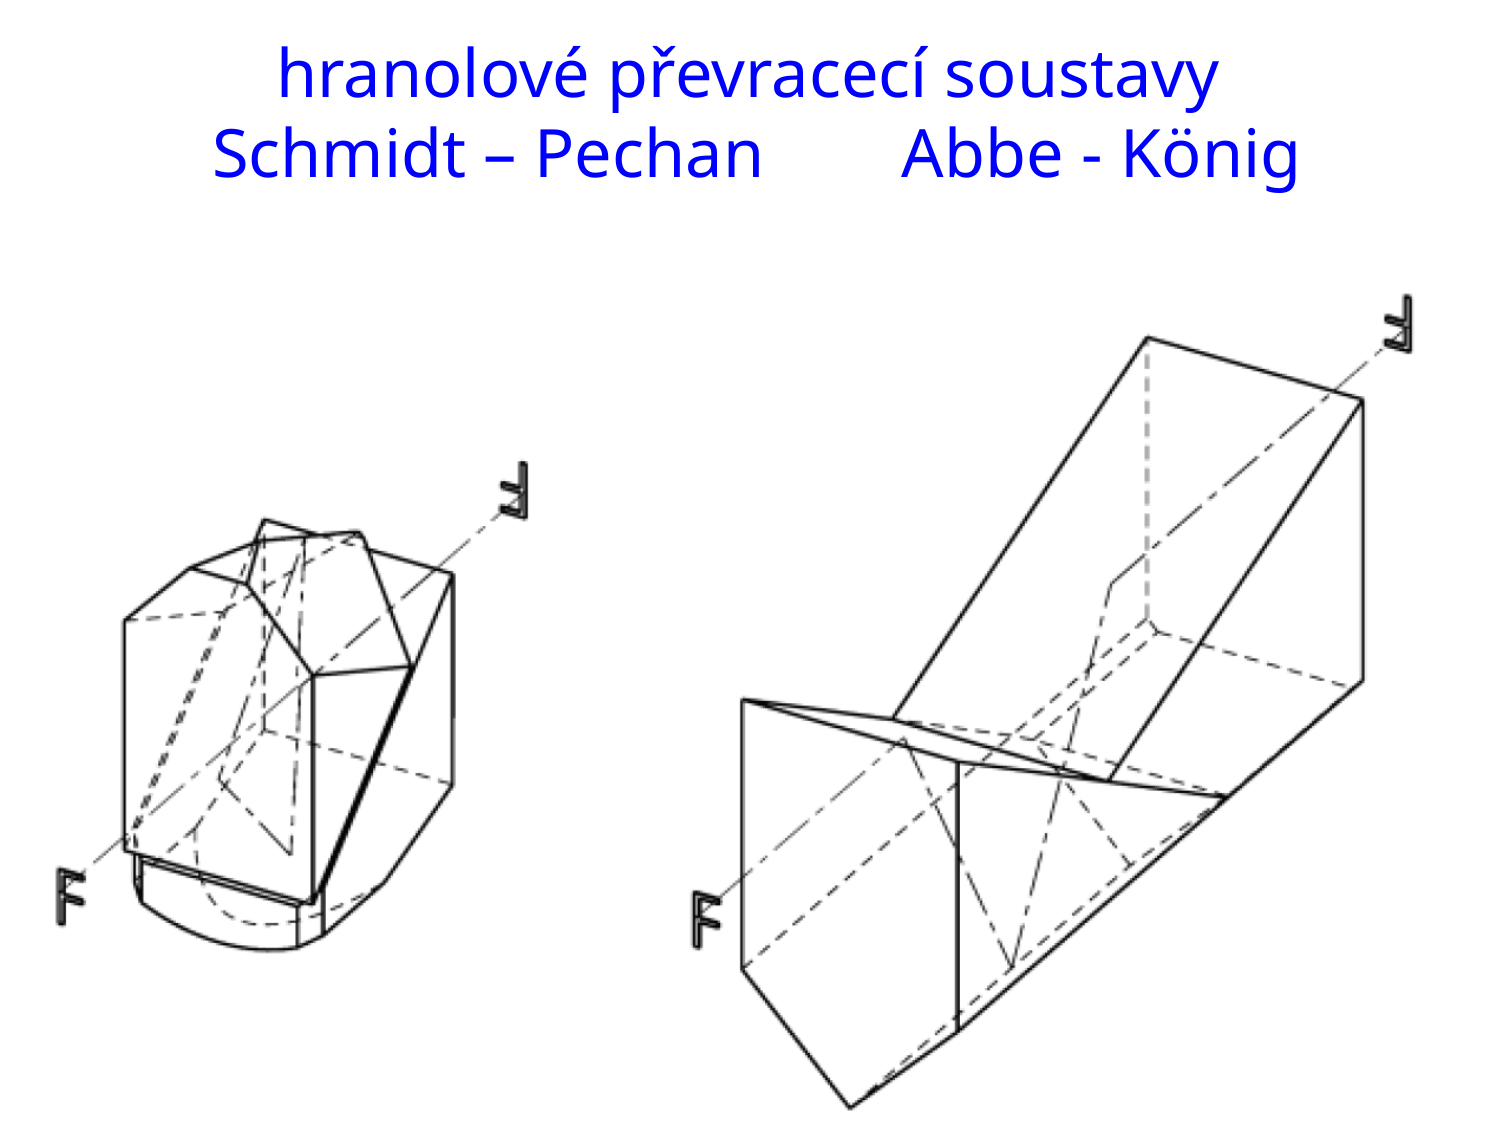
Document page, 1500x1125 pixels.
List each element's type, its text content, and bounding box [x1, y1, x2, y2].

text_box hranolové převracecí soustavy Schmidt – Pechan Abbe - König [41, 23, 1474, 199]
picture [0, 212, 1500, 1125]
